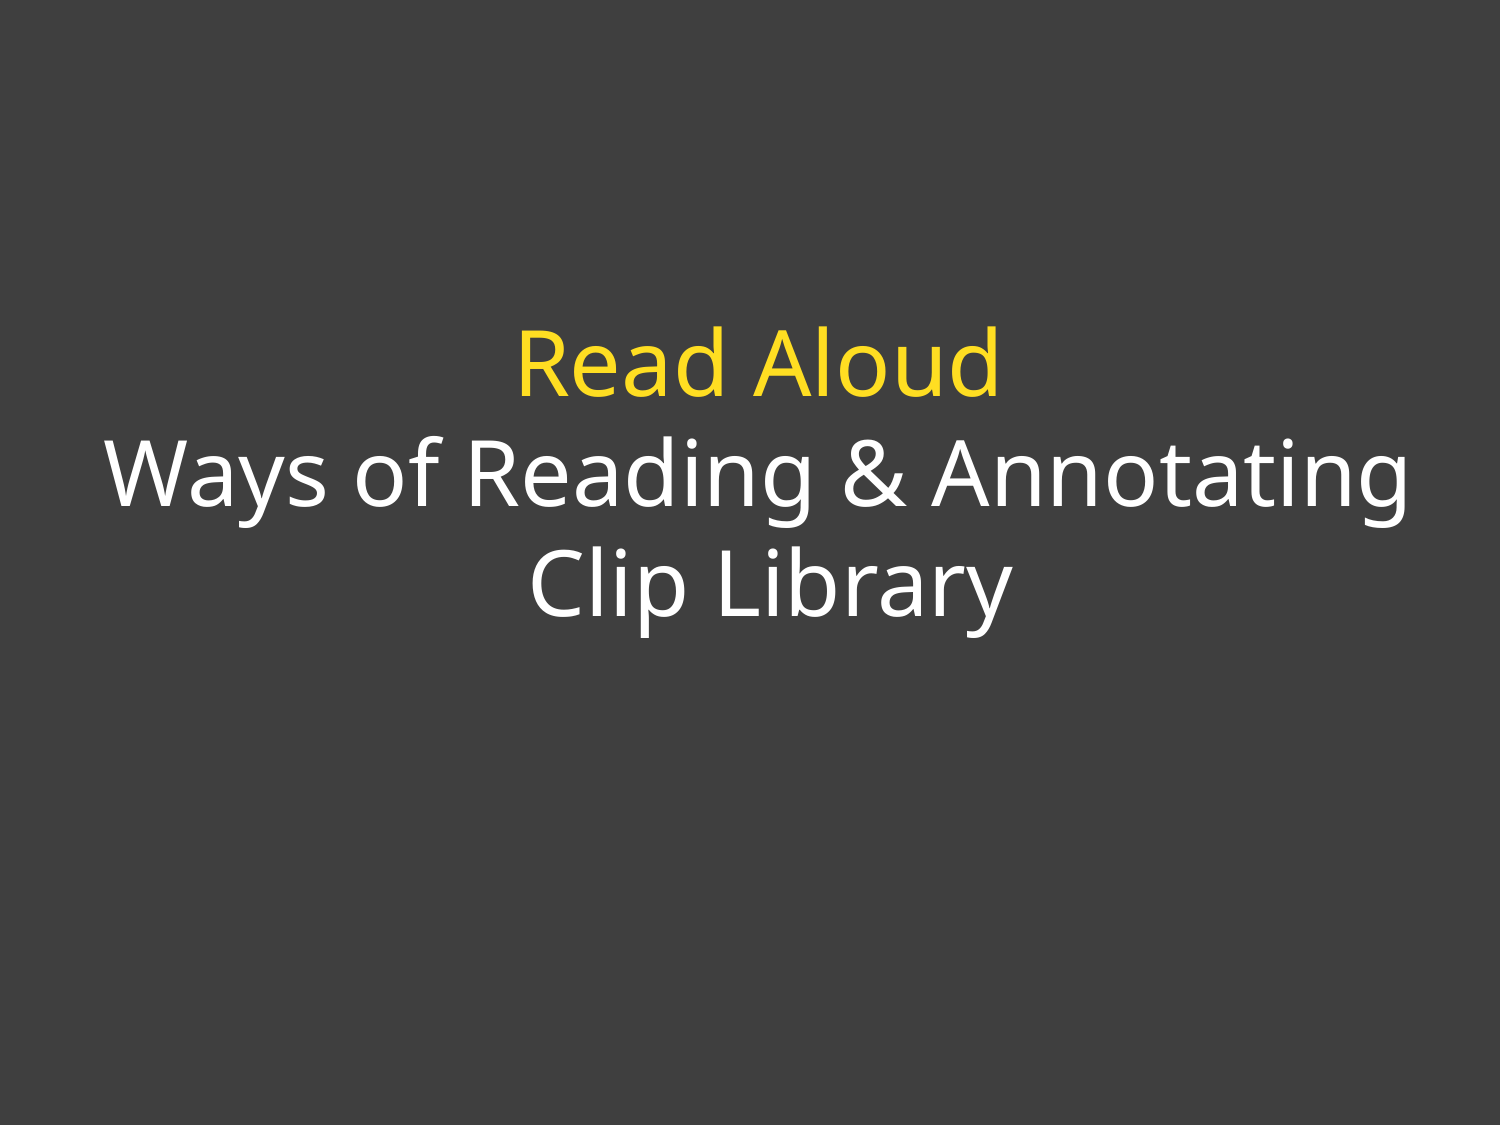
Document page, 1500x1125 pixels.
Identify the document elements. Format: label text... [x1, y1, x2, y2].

title Read Aloud Ways of Reading & Annotating Clip Library [18, 349, 1500, 591]
